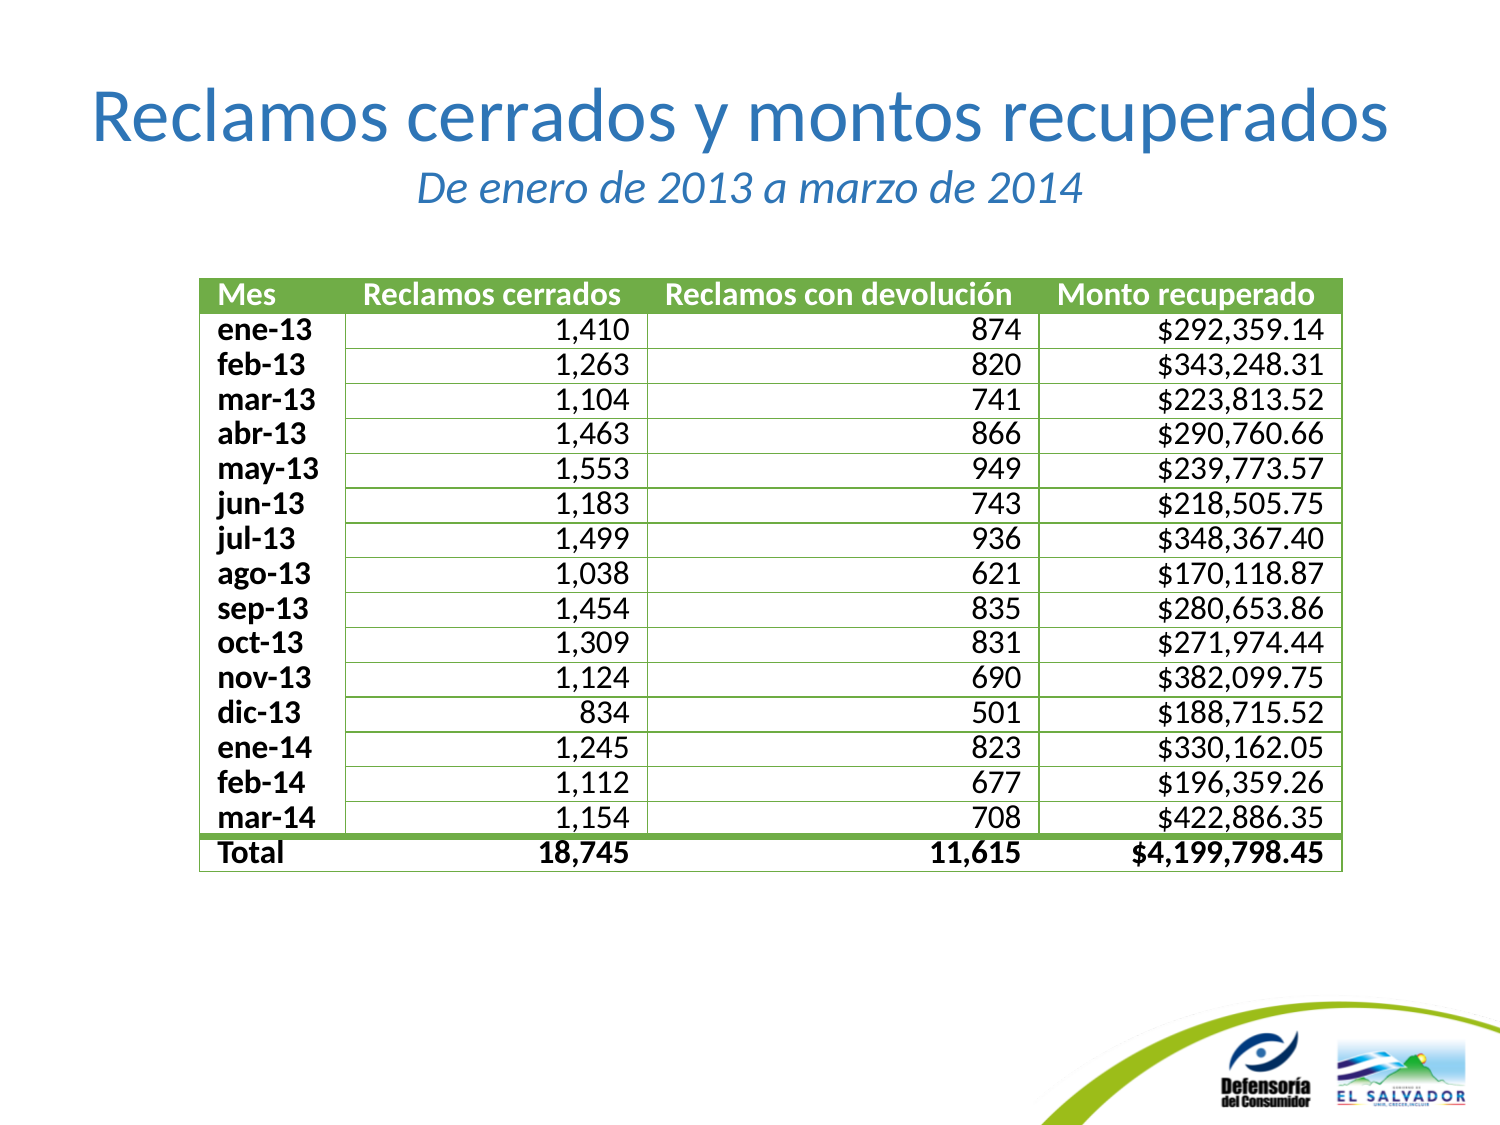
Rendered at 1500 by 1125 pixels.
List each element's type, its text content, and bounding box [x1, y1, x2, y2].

table_cell 690 [648, 663, 1038, 696]
table_cell 834 [346, 698, 647, 731]
table_cell $4,199,798.45 [1039, 840, 1341, 871]
table_cell sep-13 [200, 593, 345, 627]
table_cell dic-13 [200, 697, 345, 732]
table_cell oct-13 [200, 627, 345, 662]
table_cell 501 [648, 698, 1038, 731]
table_cell Total [200, 840, 345, 871]
table_cell 743 [648, 489, 1038, 522]
table_cell 1,038 [346, 558, 647, 592]
table_cell 835 [648, 593, 1038, 627]
table_cell 1,410 [346, 314, 647, 348]
table_cell $218,505.75 [1040, 489, 1341, 522]
table_cell $382,099.75 [1040, 663, 1341, 696]
table_cell 741 [648, 384, 1038, 418]
table_cell $170,118.87 [1040, 558, 1341, 592]
table_cell $239,773.57 [1040, 454, 1341, 487]
table_cell $330,162.05 [1040, 733, 1341, 766]
table_cell abr-13 [200, 418, 345, 453]
table_cell ene-13 [200, 314, 345, 349]
table_cell $188,715.52 [1040, 698, 1341, 731]
table_cell mar-13 [200, 384, 345, 418]
table_cell feb-13 [200, 349, 345, 384]
table_header Mes [200, 280, 345, 314]
table_cell 1,463 [346, 419, 647, 453]
table_cell ene-14 [200, 732, 345, 767]
table_cell 1,183 [346, 489, 647, 522]
table_cell may-13 [200, 453, 345, 488]
table_header Reclamos con devolución [647, 280, 1039, 313]
table_header Monto recuperado [1039, 280, 1341, 313]
table_cell mar-14 [200, 802, 345, 833]
table_cell jul-13 [200, 523, 345, 558]
table_cell 18,745 [345, 840, 647, 871]
table_cell nov-13 [200, 662, 345, 697]
table_cell $196,359.26 [1040, 767, 1341, 801]
table_cell 866 [648, 419, 1038, 453]
table_cell $343,248.31 [1040, 349, 1341, 383]
table_cell jun-13 [200, 488, 345, 523]
table_cell $290,760.66 [1040, 419, 1341, 453]
table_cell 1,245 [346, 733, 647, 766]
table_cell 936 [648, 524, 1038, 557]
picture [1033, 993, 1500, 1125]
table_cell 1,124 [346, 663, 647, 696]
title Reclamos cerrados y montos recuperados De enero de 2013 a marzo de 2014 [75, 45, 1425, 233]
table_cell 1,154 [346, 802, 647, 833]
table_cell 1,454 [346, 593, 647, 627]
table_cell 677 [648, 767, 1038, 801]
table_cell feb-14 [200, 767, 345, 802]
table_cell ago-13 [200, 558, 345, 593]
table_cell 949 [648, 454, 1038, 487]
table_cell $422,886.35 [1040, 802, 1341, 833]
table_cell 1,309 [346, 628, 647, 662]
table_cell $348,367.40 [1040, 524, 1341, 557]
table_header Reclamos cerrados [345, 280, 647, 313]
table_cell 1,553 [346, 454, 647, 487]
table_cell $223,813.52 [1040, 384, 1341, 418]
table_cell 1,499 [346, 524, 647, 557]
table_cell 1,112 [346, 767, 647, 801]
table_cell 1,263 [346, 349, 647, 383]
table_cell 11,615 [647, 840, 1039, 871]
table_cell 874 [648, 314, 1038, 348]
table_cell 820 [648, 349, 1038, 383]
table_cell $271,974.44 [1040, 628, 1341, 662]
table_cell $280,653.86 [1040, 593, 1341, 627]
table_cell 708 [648, 802, 1038, 833]
table_cell $292,359.14 [1040, 314, 1341, 348]
table_cell 831 [648, 628, 1038, 662]
table_cell 823 [648, 733, 1038, 766]
table_cell 1,104 [346, 384, 647, 418]
table_cell 621 [648, 558, 1038, 592]
